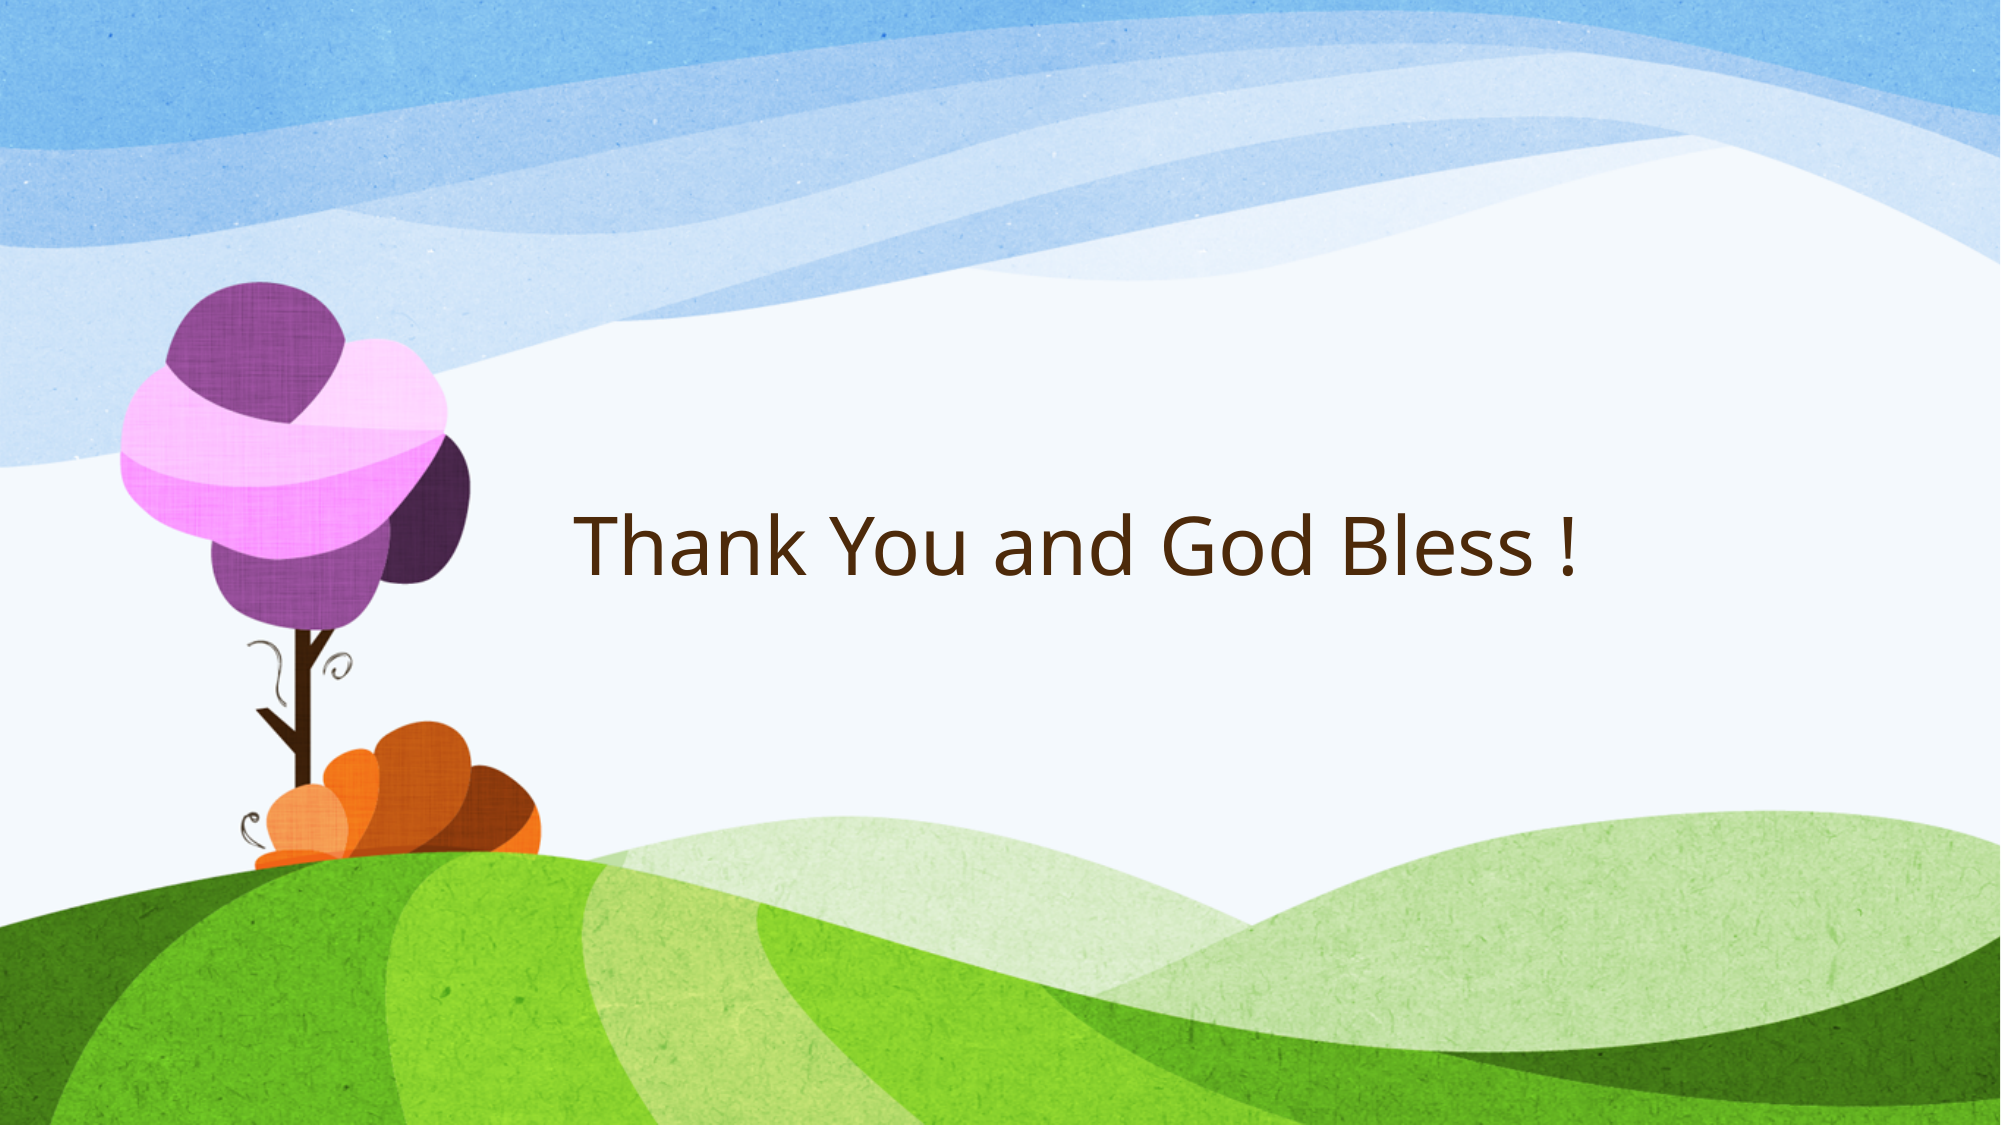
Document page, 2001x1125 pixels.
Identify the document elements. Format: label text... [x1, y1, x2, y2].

title Thank You and God Bless ! [565, 449, 1826, 601]
picture [0, 0, 2001, 1125]
